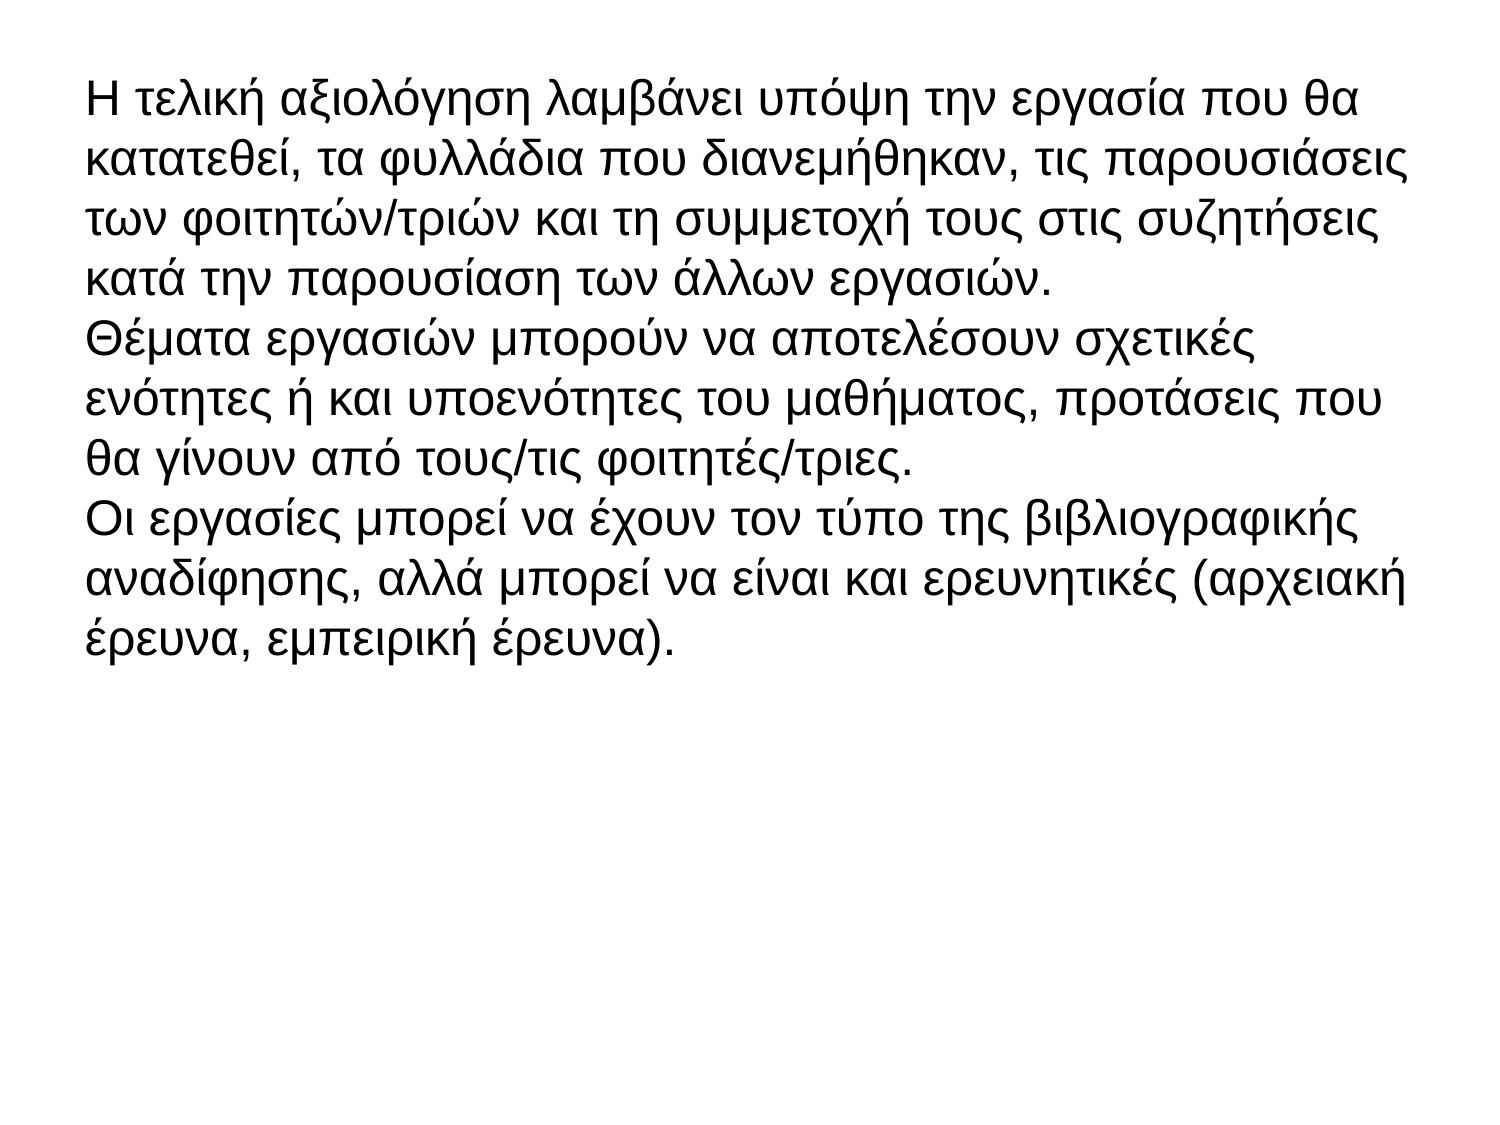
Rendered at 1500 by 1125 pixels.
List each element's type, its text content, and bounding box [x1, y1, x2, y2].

text_box Η τελική αξιολόγηση λαμβάνει υπόψη την εργασία που θα κατατεθεί, τα φυλλάδια που διανεμήθηκαν, τις παρουσιάσεις των φοιτητών/τριών και τη συμμετοχή τους στις συζητήσεις κατά την παρουσίαση των άλλων εργασιών. Θέματα εργασιών μπορούν να αποτελέσουν σχετικές ενότητες ή και υποενότητες του μαθήματος, προτάσεις που θα γίνουν από τους/τις φοιτητές/τριες. Οι εργασίες μπορεί να έχουν τον τύπο της βιβλιογραφικής αναδίφησης, αλλά μπορεί να είναι και ερευνητικές (αρχειακή έρευνα, εμπειρική έρευνα). [70, 58, 1430, 674]
